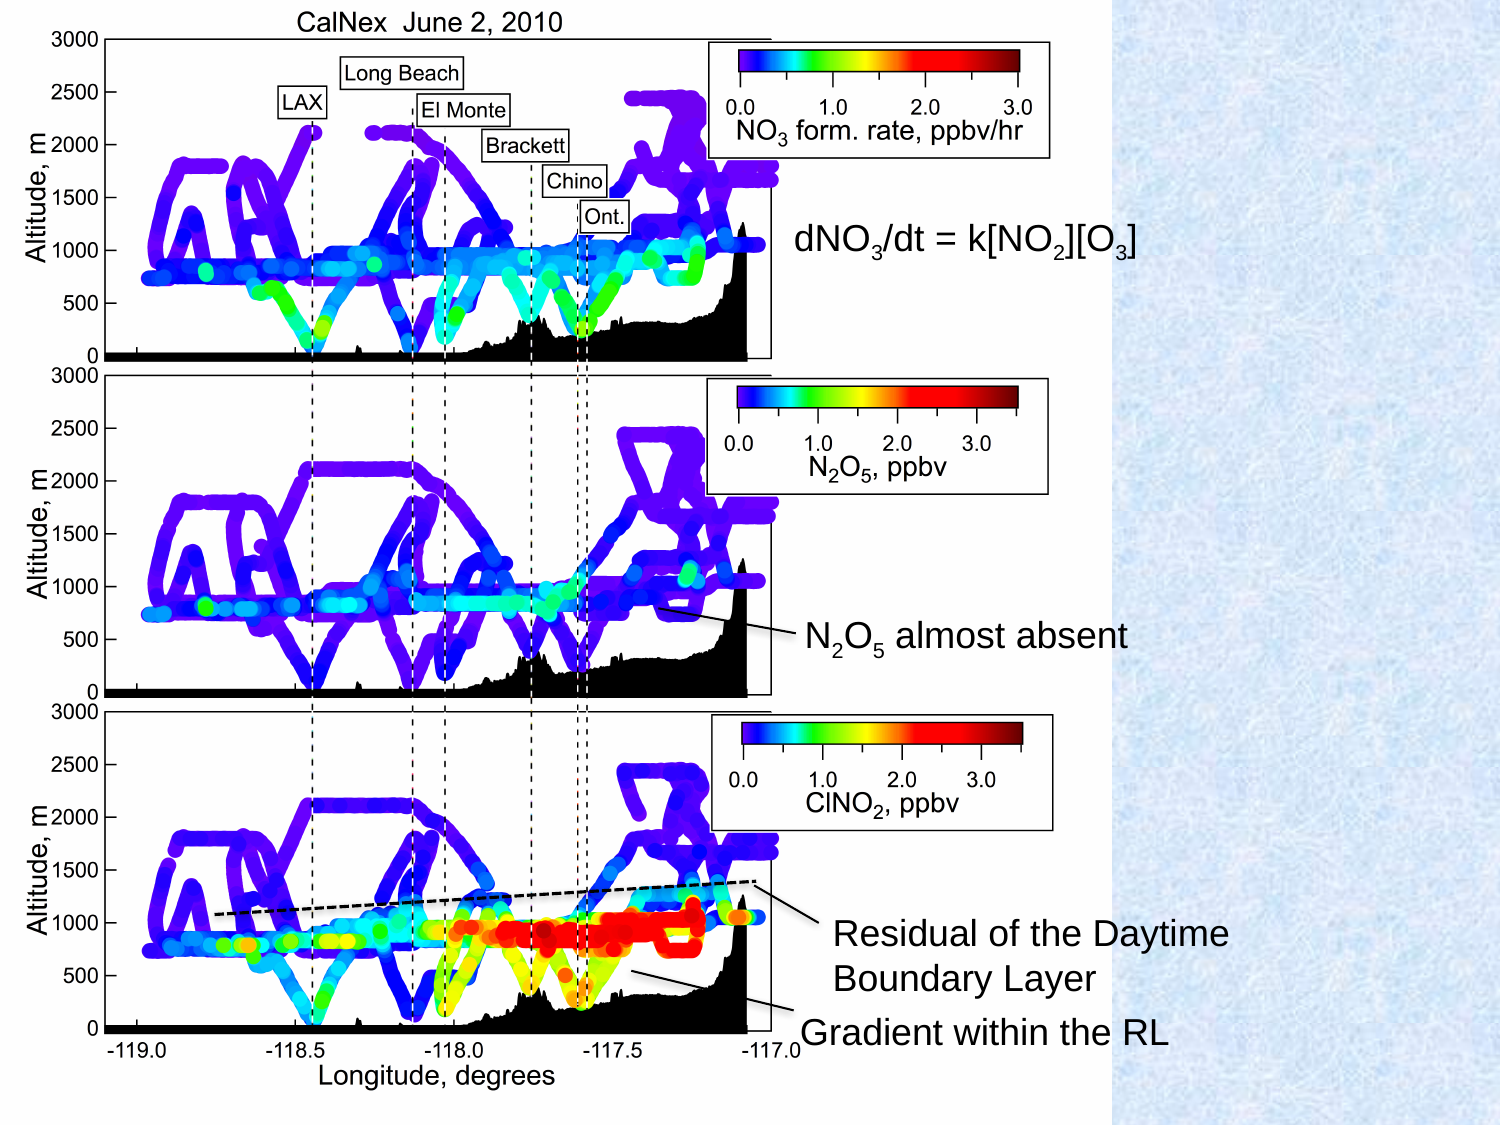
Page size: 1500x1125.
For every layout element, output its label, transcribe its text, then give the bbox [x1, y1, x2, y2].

text_box Residual of the Daytime Boundary Layer [1118, 902, 1246, 1007]
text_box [214, 880, 757, 915]
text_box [630, 970, 794, 1011]
text_box dNO3/dt = k[NO2][O3] [1118, 206, 1164, 273]
text_box N2O5 almost absent [1118, 603, 1144, 670]
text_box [658, 608, 796, 634]
text_box Gradient within the RL [1118, 1007, 1185, 1061]
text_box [753, 885, 819, 924]
picture [0, 0, 1500, 1125]
